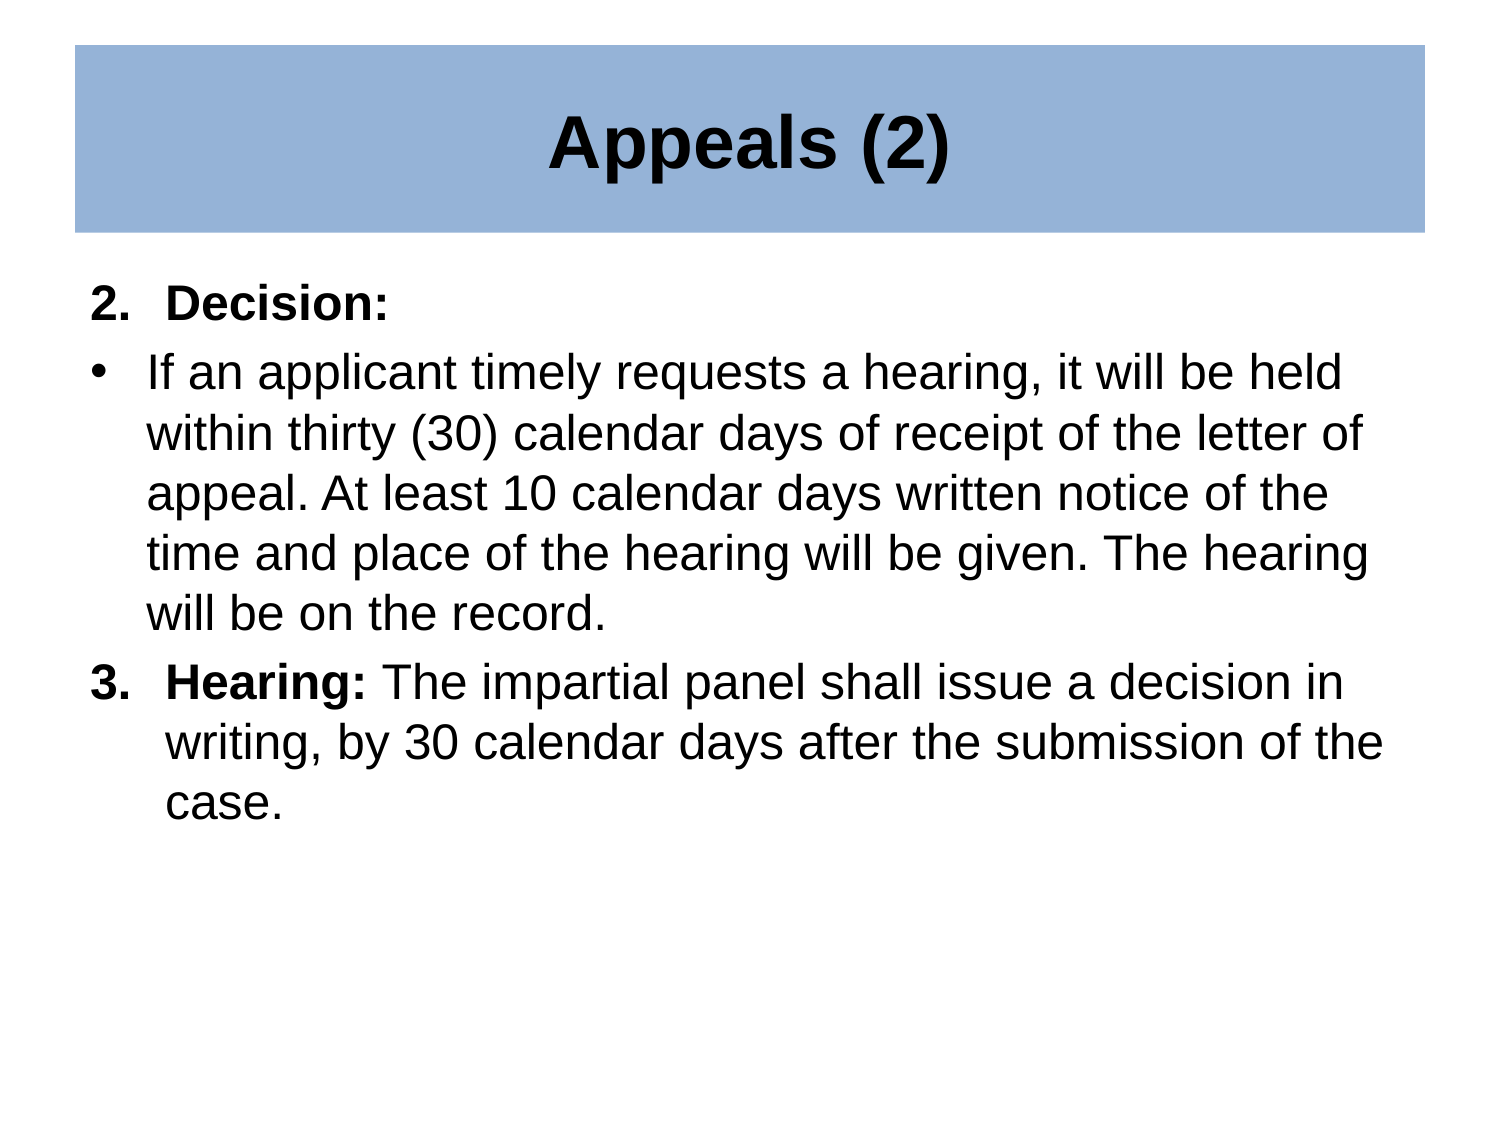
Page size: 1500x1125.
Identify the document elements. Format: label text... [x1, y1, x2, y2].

list Decision: If an applicant timely requests a hearing, it will be held within thirty (30) calendar days of receipt of the letter of appeal. At least 10 calendar days written notice of the time and place of the hearing will be given. The hearing will be on the record. Hearing: The impartial panel shall issue a decision in writing, by 30 calendar days after the submission of the case. [75, 262, 1425, 1005]
title Appeals (2) [75, 45, 1425, 233]
